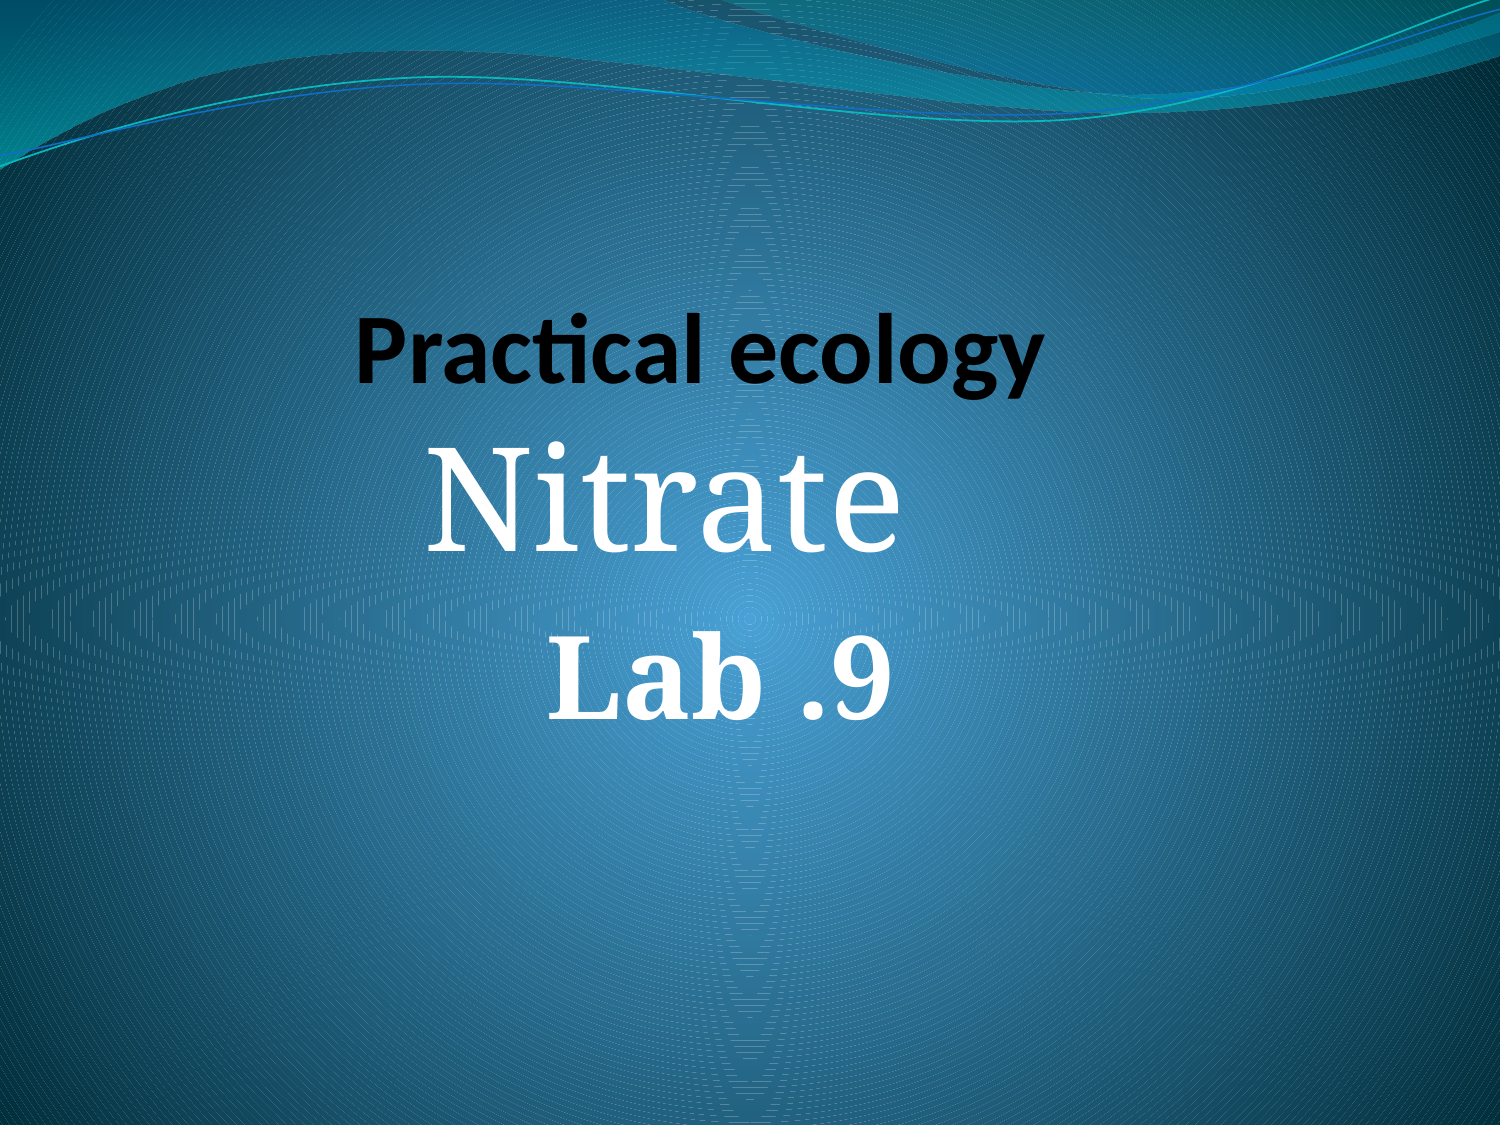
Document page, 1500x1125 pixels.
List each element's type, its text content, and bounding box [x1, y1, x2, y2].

title Practical ecology [87, 162, 1363, 404]
subtitle Nitrate Lab .9 [200, 399, 1250, 750]
